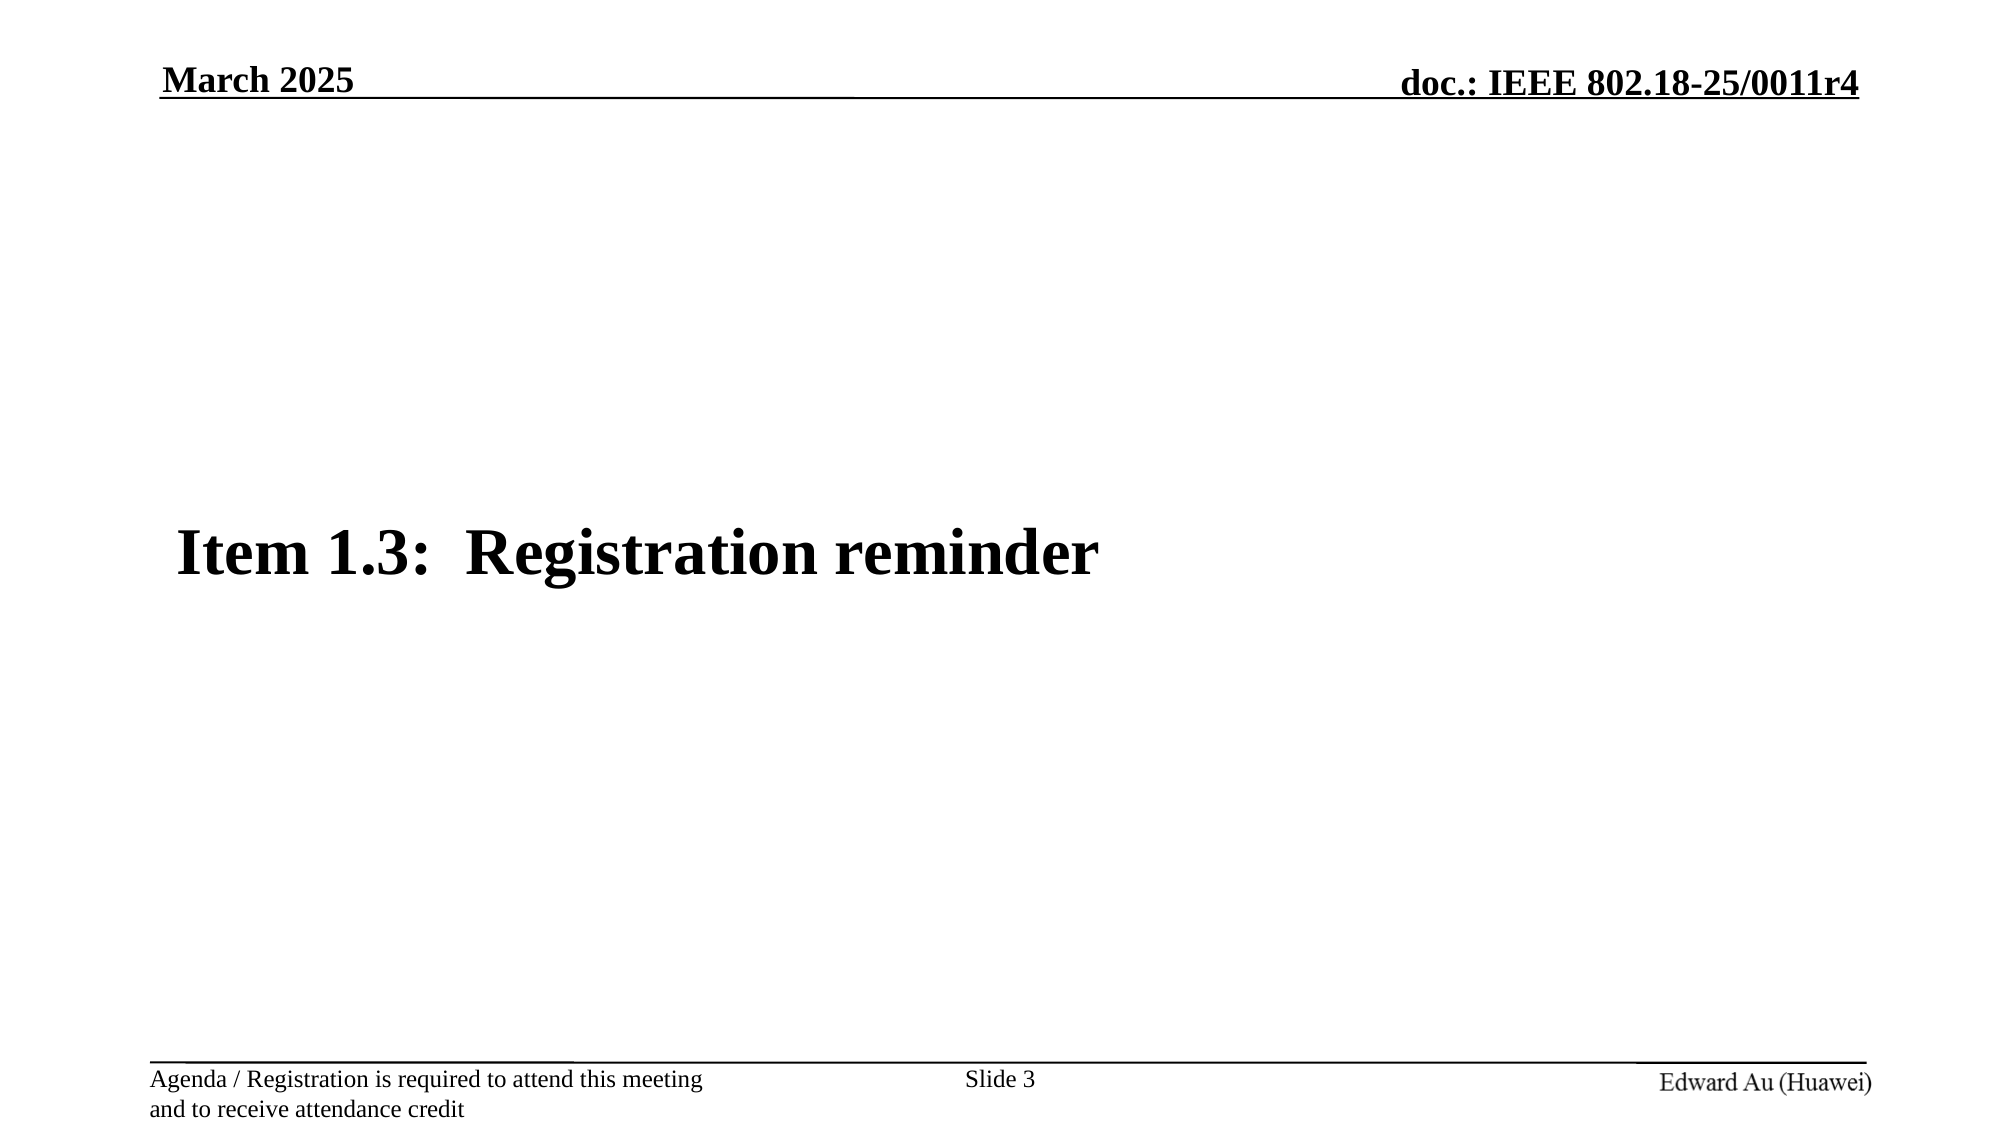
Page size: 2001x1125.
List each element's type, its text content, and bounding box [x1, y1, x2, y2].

text_box Item 1.3: Registration reminder [162, 500, 1675, 675]
slide_number Slide 3 [925, 1061, 1076, 1123]
picture [1174, 1058, 1887, 1113]
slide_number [161, 54, 526, 101]
